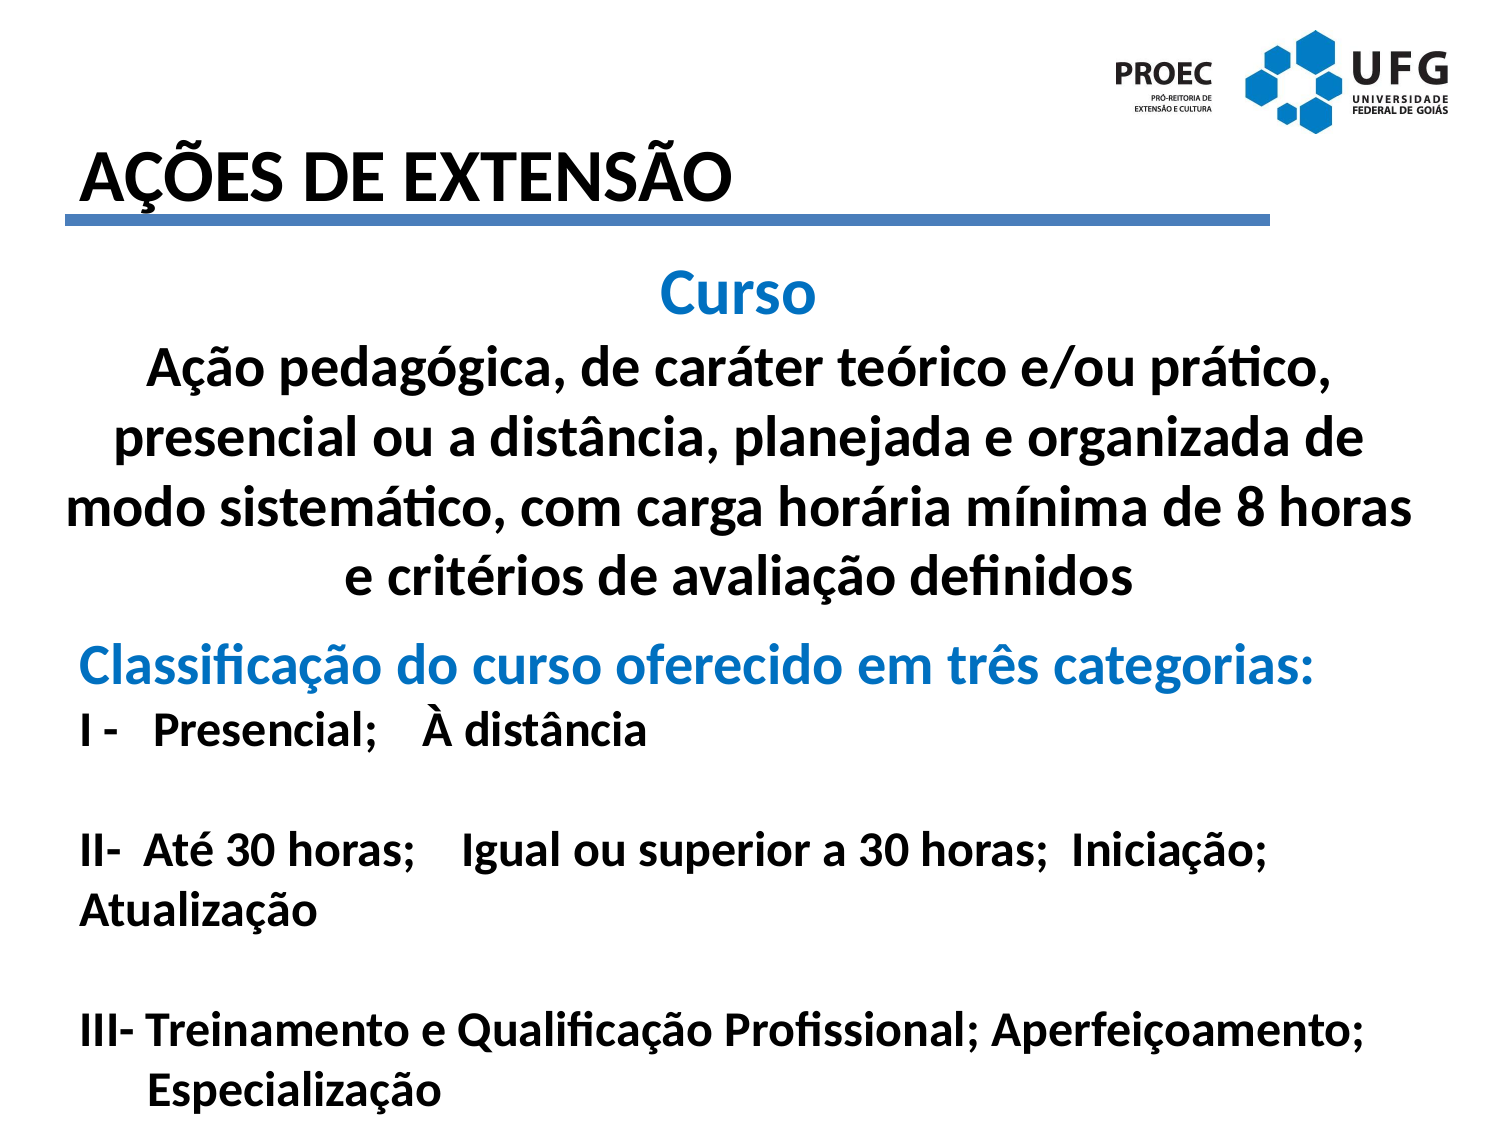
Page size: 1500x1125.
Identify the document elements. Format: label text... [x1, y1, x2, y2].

picture [1115, 30, 1448, 135]
text_box Classificação do curso oferecido em três categorias: I - Presencial; À distância II- Até 30 horas; Igual ou superior a 30 horas; Iniciação; Atualização III- Treinamento e Qualificação Profissional; Aperfeiçoamento; Especialização [64, 619, 1448, 1124]
text_box AÇÕES DE EXTENSÃO [64, 102, 1366, 241]
text_box Curso Ação pedagógica, de caráter teórico e/ou prático, presencial ou a distância, planejada e organizada de modo sistemático, com carga horária mínima de 8 horas e critérios de avaliação definidos [30, 240, 1448, 615]
